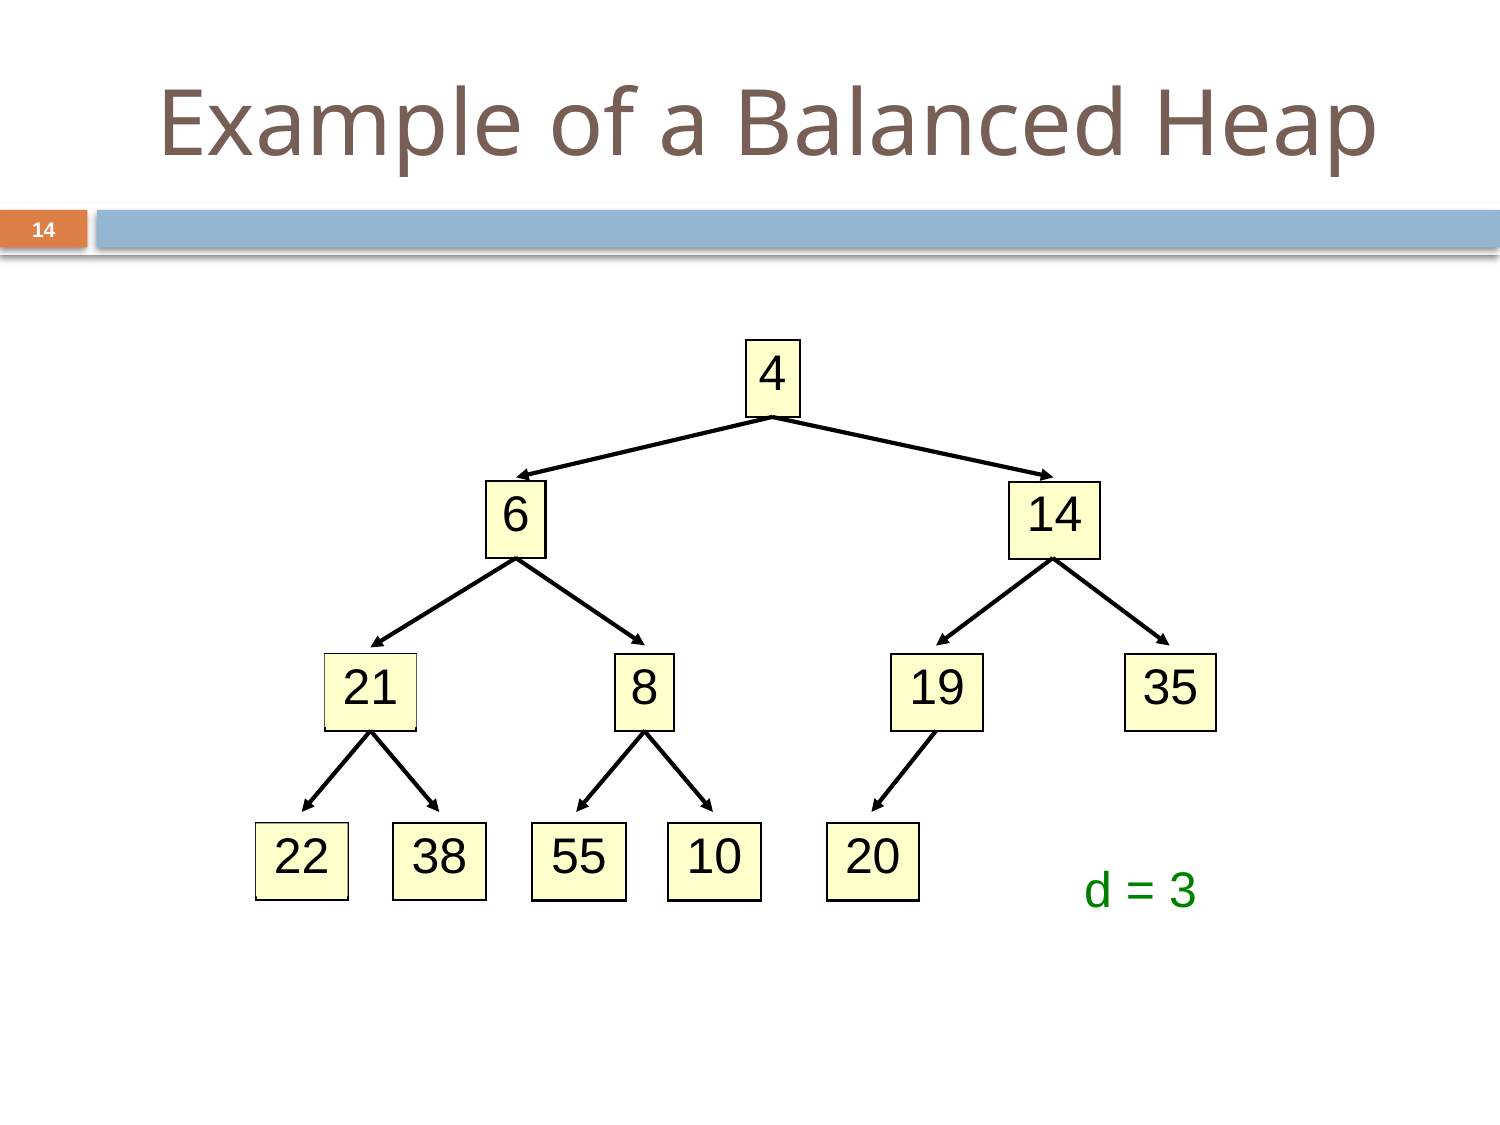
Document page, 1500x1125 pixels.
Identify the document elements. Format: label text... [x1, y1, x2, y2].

text_box 19 [891, 654, 983, 732]
text_box 38 [393, 823, 486, 900]
text_box [936, 558, 1052, 646]
text_box 10 [667, 823, 762, 901]
text_box [516, 416, 772, 481]
slide_number 14 [0, 208, 88, 249]
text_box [255, 823, 348, 901]
text_box [644, 730, 713, 812]
text_box 14 [1008, 481, 1101, 559]
text_box [370, 558, 515, 648]
text_box [112, 75, 1388, 194]
text_box [1052, 557, 1170, 646]
text_box 4 [745, 340, 800, 417]
text_box d = 3 [1077, 857, 1204, 918]
text_box [576, 731, 644, 812]
text_box 6 [485, 481, 546, 558]
text_box [871, 730, 937, 812]
text_box 8 [614, 654, 675, 731]
text_box [515, 557, 645, 646]
text_box 35 [1124, 654, 1217, 732]
text_box 55 [531, 823, 626, 901]
text_box [772, 416, 1054, 481]
text_box [301, 741, 362, 812]
text_box [379, 741, 440, 812]
text_box 20 [827, 823, 919, 901]
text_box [324, 653, 417, 731]
title Example of a Balanced Heap [99, 37, 1438, 200]
